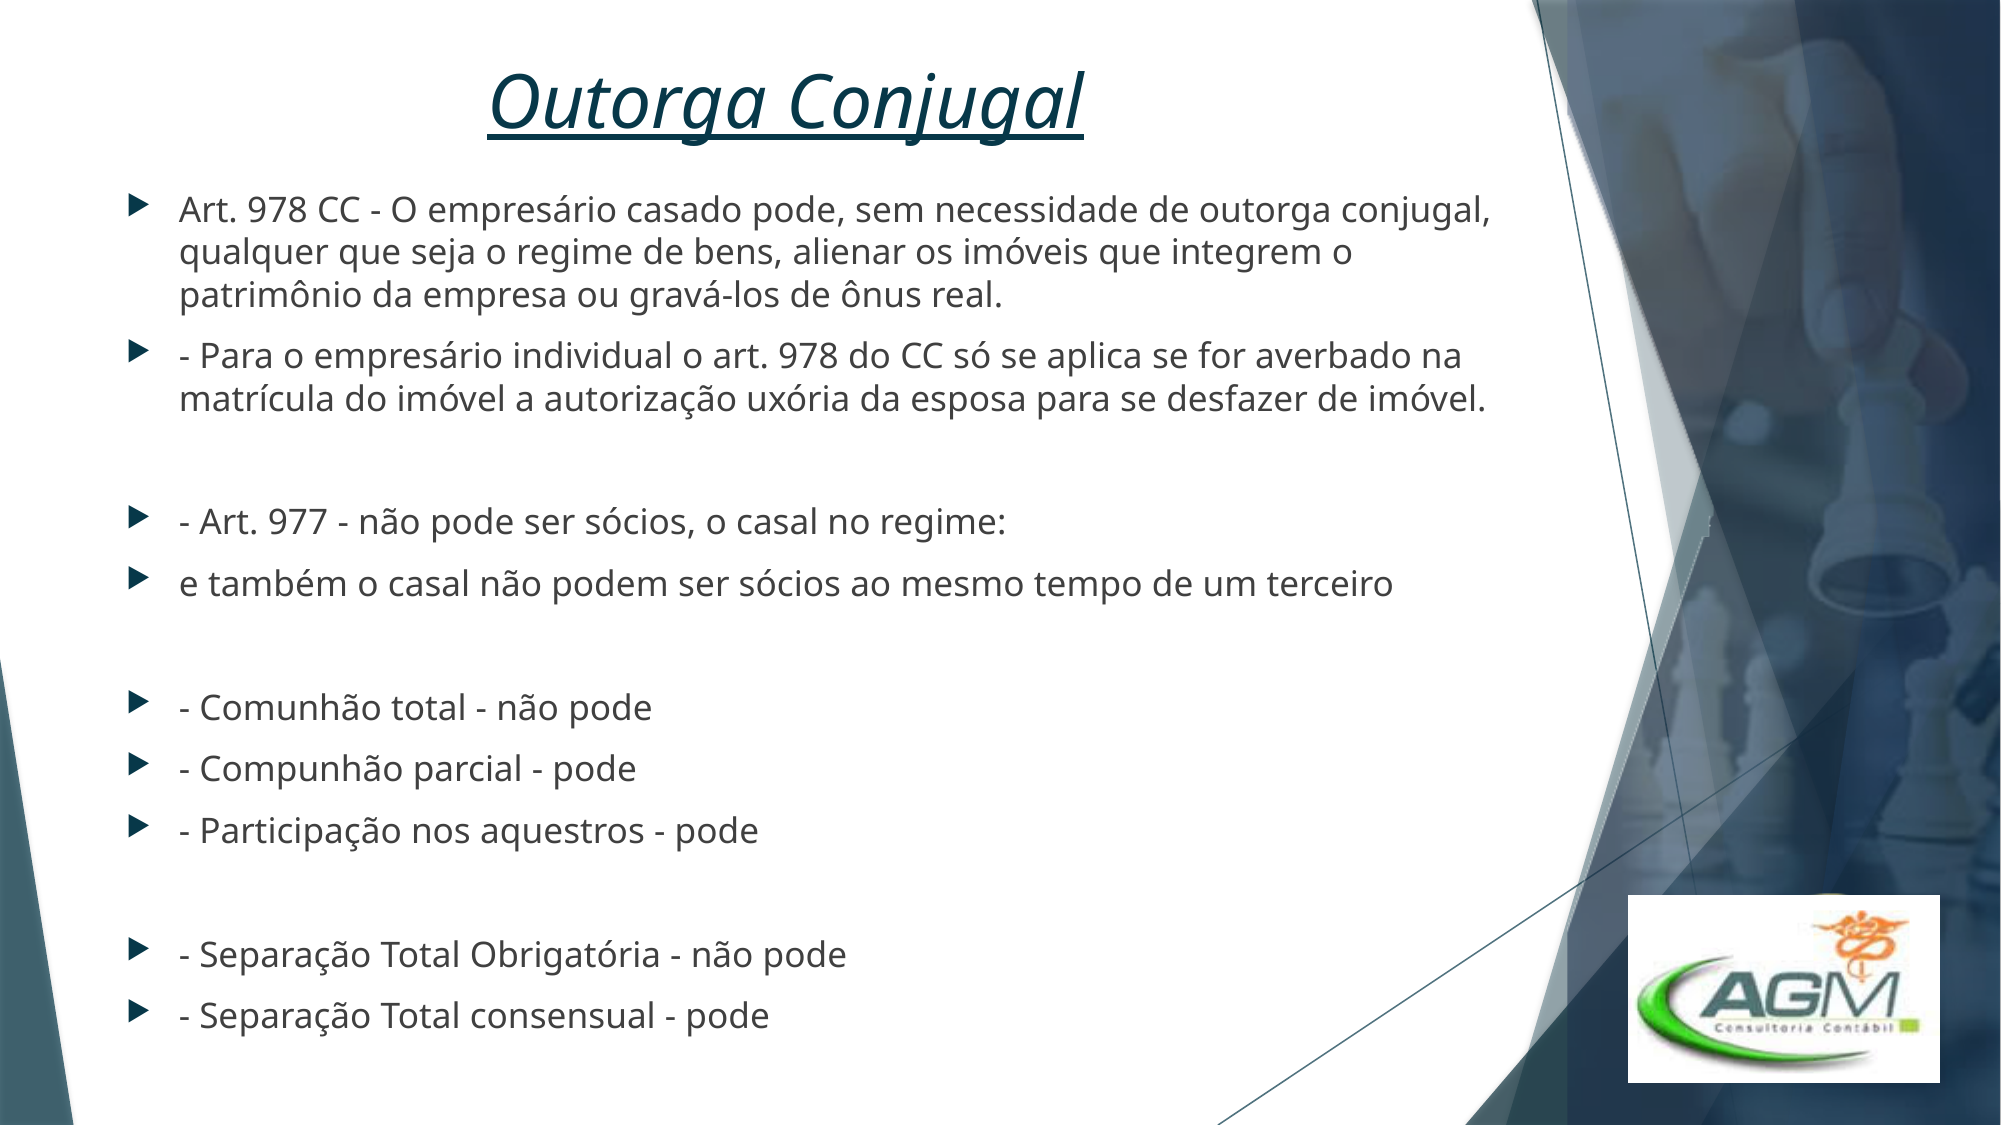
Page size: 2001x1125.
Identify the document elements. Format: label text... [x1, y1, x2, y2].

picture [1627, 894, 1940, 1084]
title Outorga Conjugal [80, 46, 1491, 180]
list Art. 978 CC - O empresário casado pode, sem necessidade de outorga conjugal, qualquer que seja o regime de bens, alienar os imóveis que integrem o patrimônio da empresa ou gravá-los de ônus real. - Para o empresário individual o art. 978 do CC só se aplica se for averbado na matrícula do imóvel a autorização uxória da esposa para se desfazer de imóvel. - Art. 977 - não pode ser sócios, o casal no regime: e também o casal não podem ser sócios ao mesmo tempo de um terceiro - Comunhão total - não pode - Compunhão parcial - pode - Participação nos aquestros - pode - Separação Total Obrigatória - não pode - Separação Total consensual - pode [111, 179, 1522, 1083]
text_box [1566, 0, 2000, 1125]
